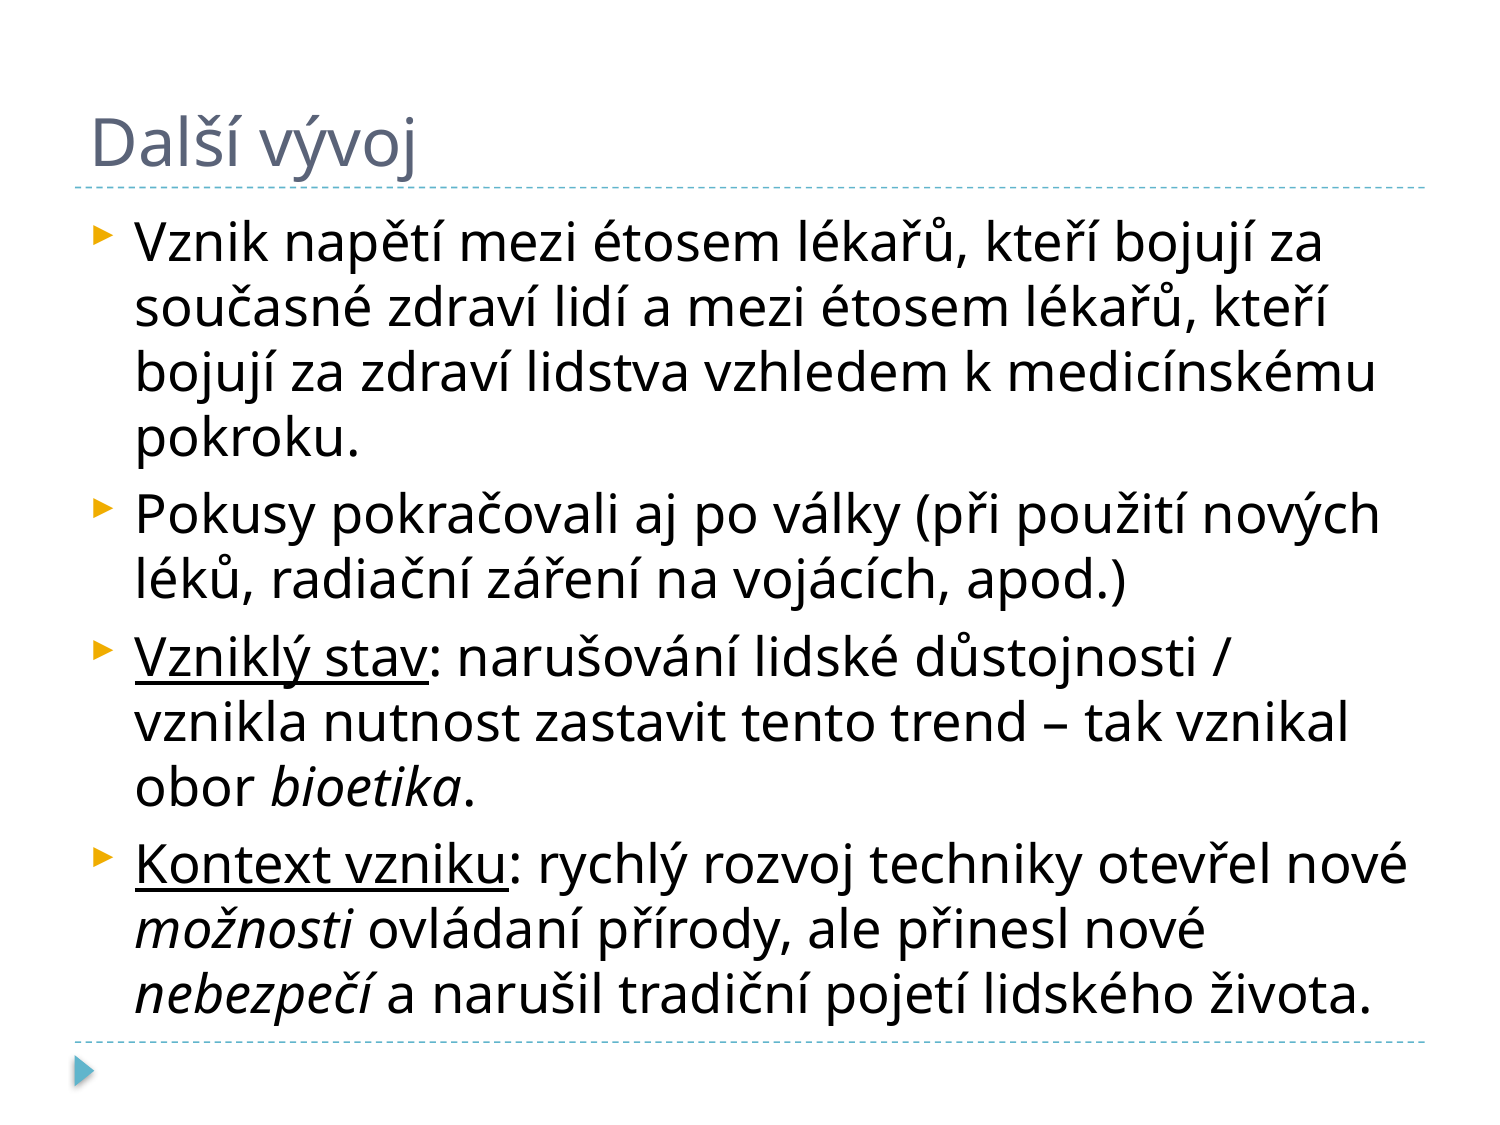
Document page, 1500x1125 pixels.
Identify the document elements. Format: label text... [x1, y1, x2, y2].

title Další vývoj [75, 24, 1425, 188]
list Vznik napětí mezi étosem lékařů, kteří bojují za současné zdraví lidí a mezi étosem lékařů, kteří bojují za zdraví lidstva vzhledem k medicínskému pokroku. Pokusy pokračovali aj po války (při použití nových léků, radiační záření na vojácích, apod.) Vzniklý stav: narušování lidské důstojnosti / vznikla nutnost zastavit tento trend – tak vznikal obor bioetika. Kontext vzniku: rychlý rozvoj techniky otevřel nové možnosti ovládaní přírody, ale přinesl nové nebezpečí a narušil tradiční pojetí lidského života. [75, 200, 1425, 1010]
